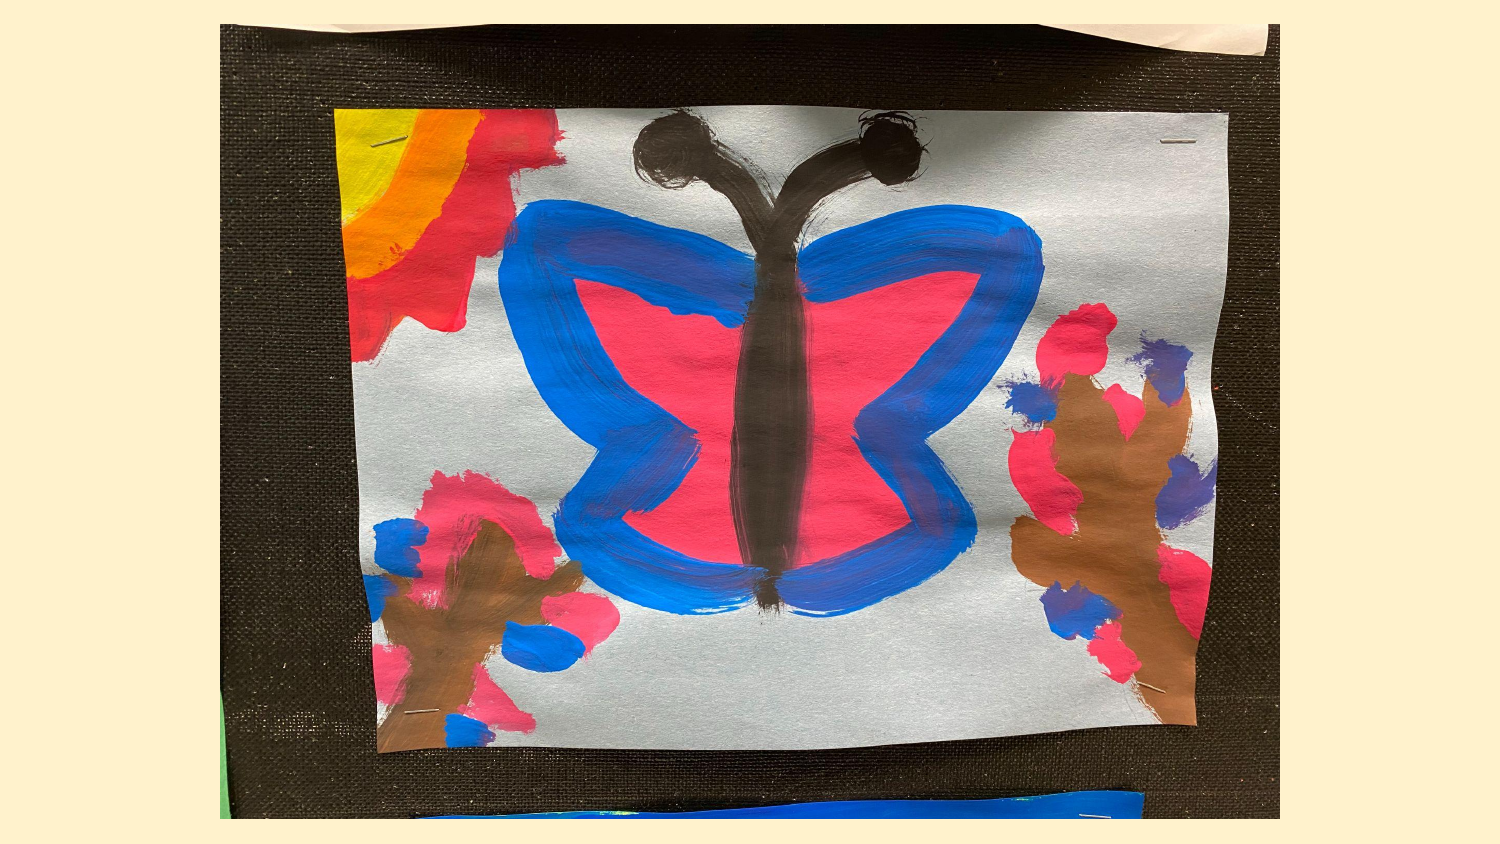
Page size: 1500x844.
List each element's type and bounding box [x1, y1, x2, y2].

picture [220, 24, 1280, 819]
